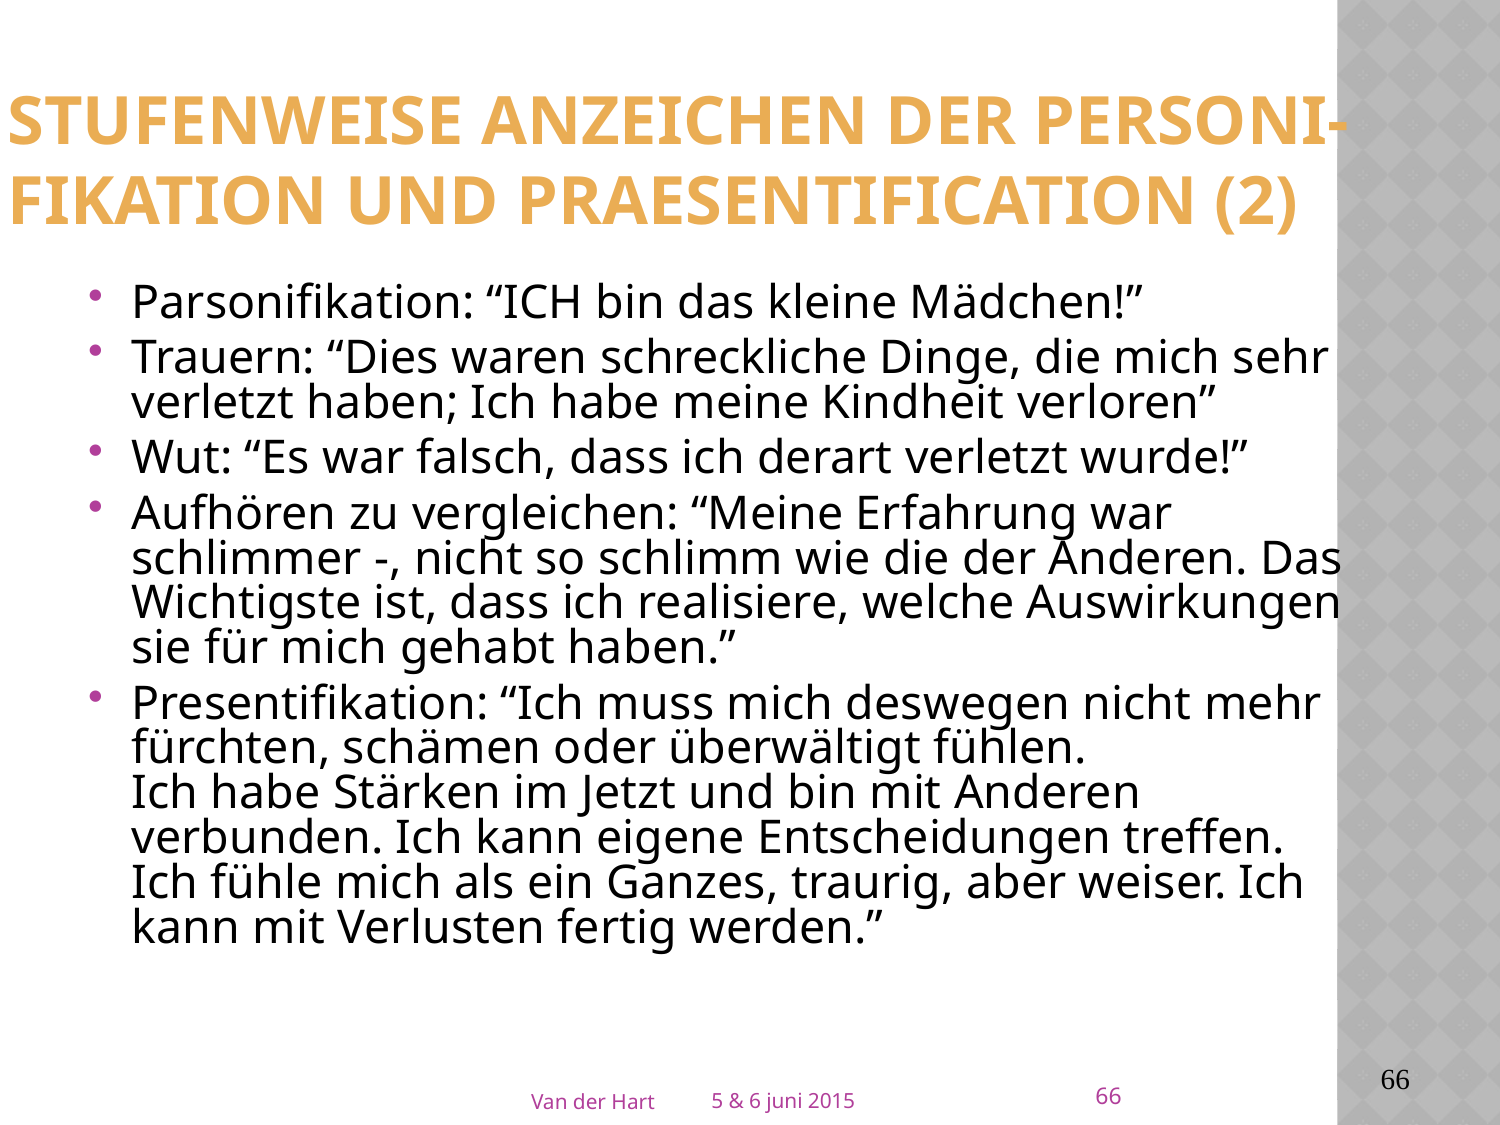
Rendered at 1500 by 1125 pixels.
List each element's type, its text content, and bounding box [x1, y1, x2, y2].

text_box 66 [1074, 1024, 1425, 1103]
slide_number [696, 1075, 1025, 1113]
slide_number 66 [1025, 1075, 1122, 1113]
list Parsonifikation: “ICH bin das kleine Mädchen!” Trauern: “Dies waren schreckliche Dinge, die mich sehr verletzt haben; Ich habe meine Kindheit verloren” Wut: “Es war falsch, dass ich derart verletzt wurde!” Aufhören zu vergleichen: “Meine Erfahrung war schlimmer -, nicht so schlimm wie die der Anderen. Das Wichtigste ist, dass ich realisiere, welche Auswirkungen sie für mich gehabt haben.” Presentifikation: “Ich muss mich deswegen nicht mehr fürchten, schämen oder überwältigt fühlen. Ich habe Stärken im Jetzt und bin mit Anderen verbunden. Ich kann eigene Entscheidungen treffen. Ich fühle mich als ein Ganzes, traurig, aber weiser. Ich kann mit Verlusten fertig werden.” [75, 275, 1363, 1000]
footer Van der Hart [75, 1075, 675, 1114]
title Stufenweise Anzeichen der Personi-fikation und Praesentification (2) [0, 50, 1471, 238]
